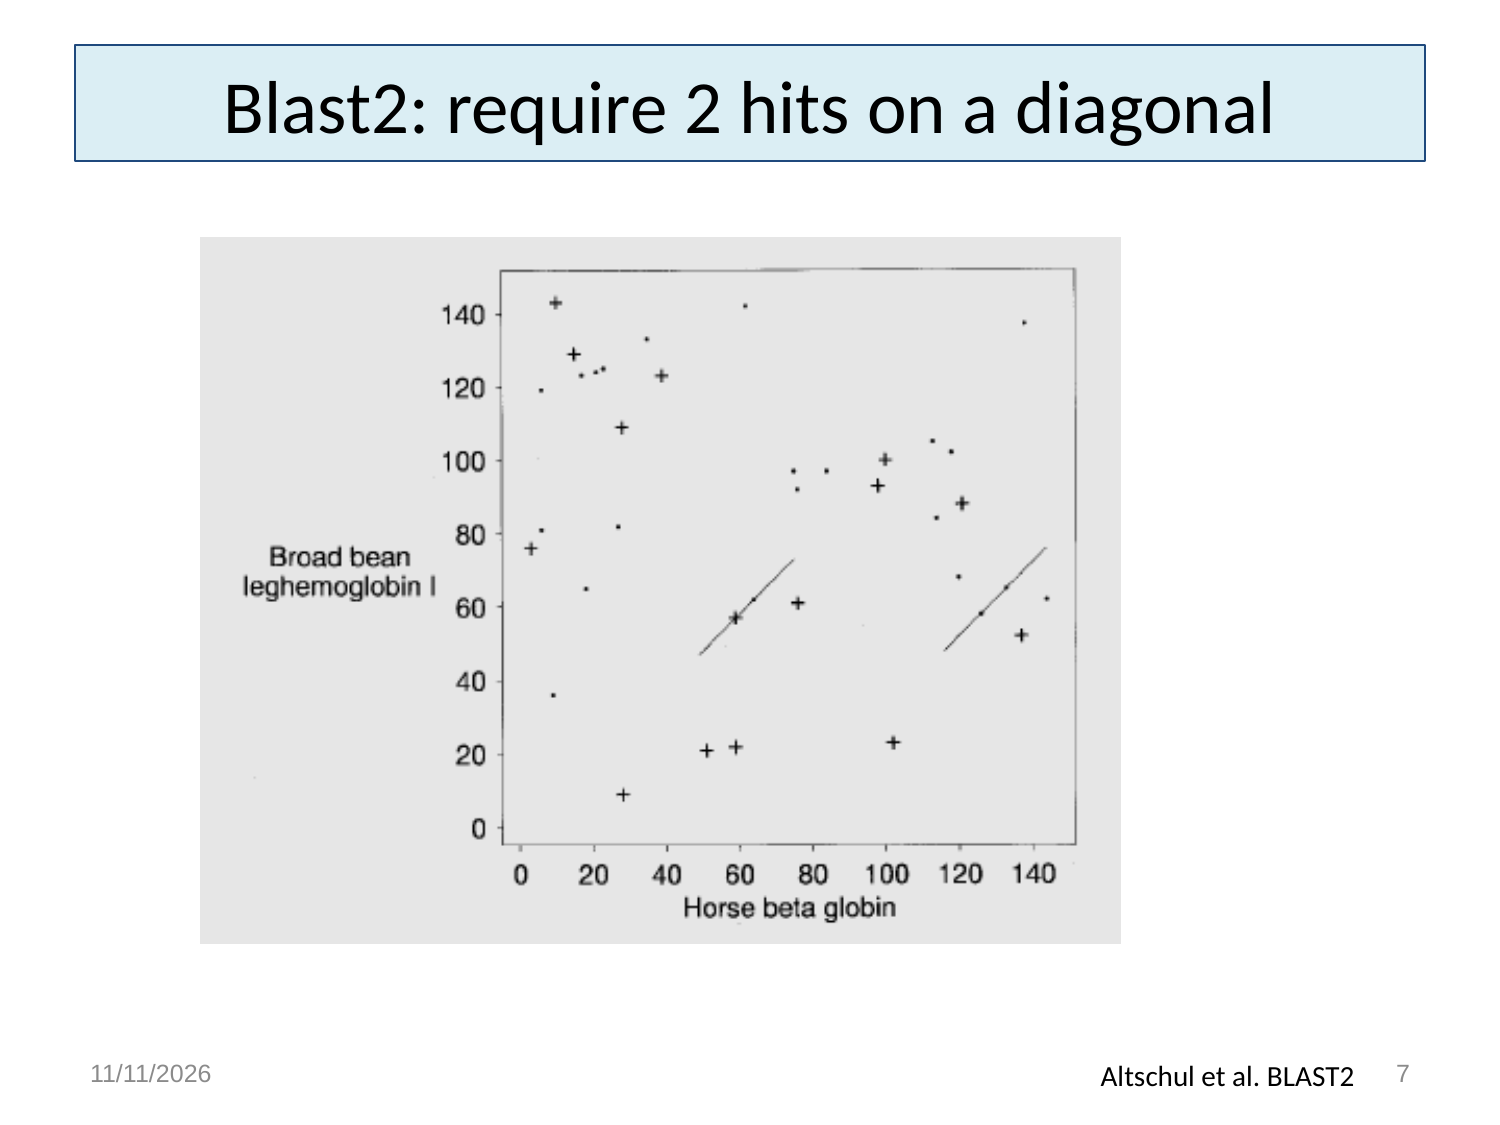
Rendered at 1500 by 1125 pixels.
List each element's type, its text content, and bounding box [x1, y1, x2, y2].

slide_number 7 [1074, 1042, 1425, 1103]
picture [199, 237, 1122, 944]
title Blast2: require 2 hits on a diagonal [74, 44, 1426, 162]
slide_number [75, 1042, 425, 1103]
